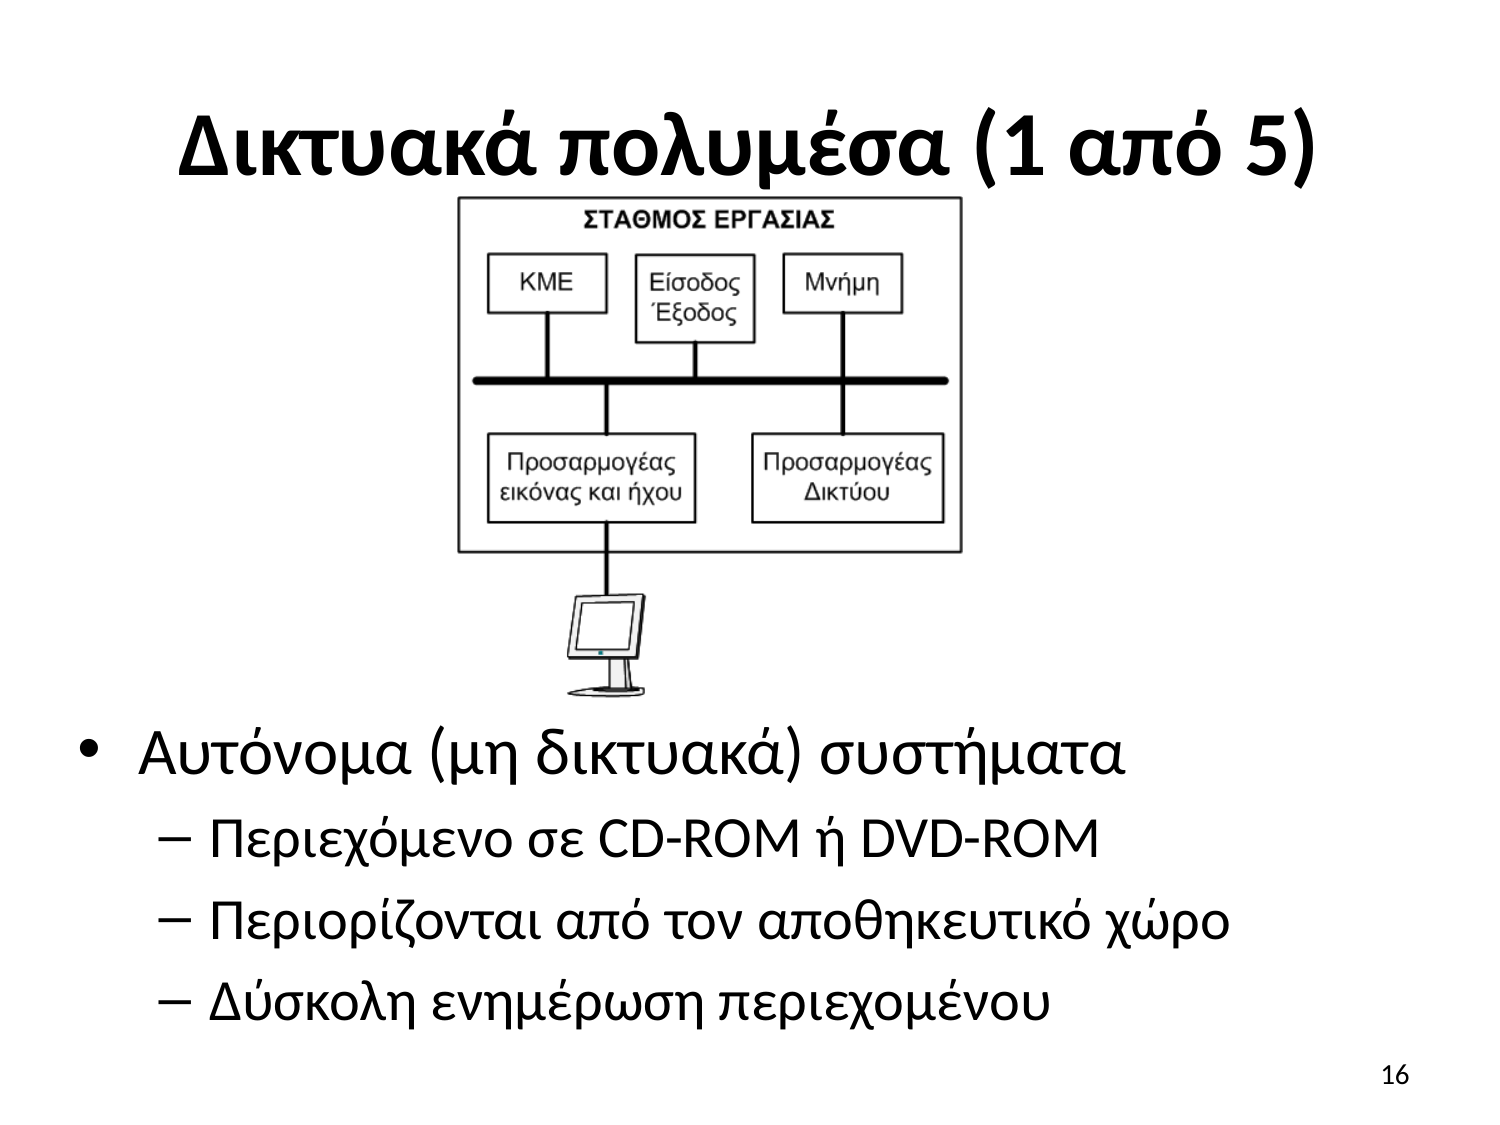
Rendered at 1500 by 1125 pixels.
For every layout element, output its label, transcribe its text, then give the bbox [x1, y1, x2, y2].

title Δικτυακά πολυμέσα (1 από 5) [75, 45, 1425, 233]
list Αυτόνομα (μη δικτυακά) συστήματα Περιεχόμενο σε CD-ROM ή DVD-ROM Περιορίζονται από τον αποθηκευτικό χώρο Δύσκολη ενημέρωση περιεχομένου [62, 700, 1438, 1050]
picture [457, 195, 963, 701]
slide_number 16 [1074, 1042, 1425, 1103]
